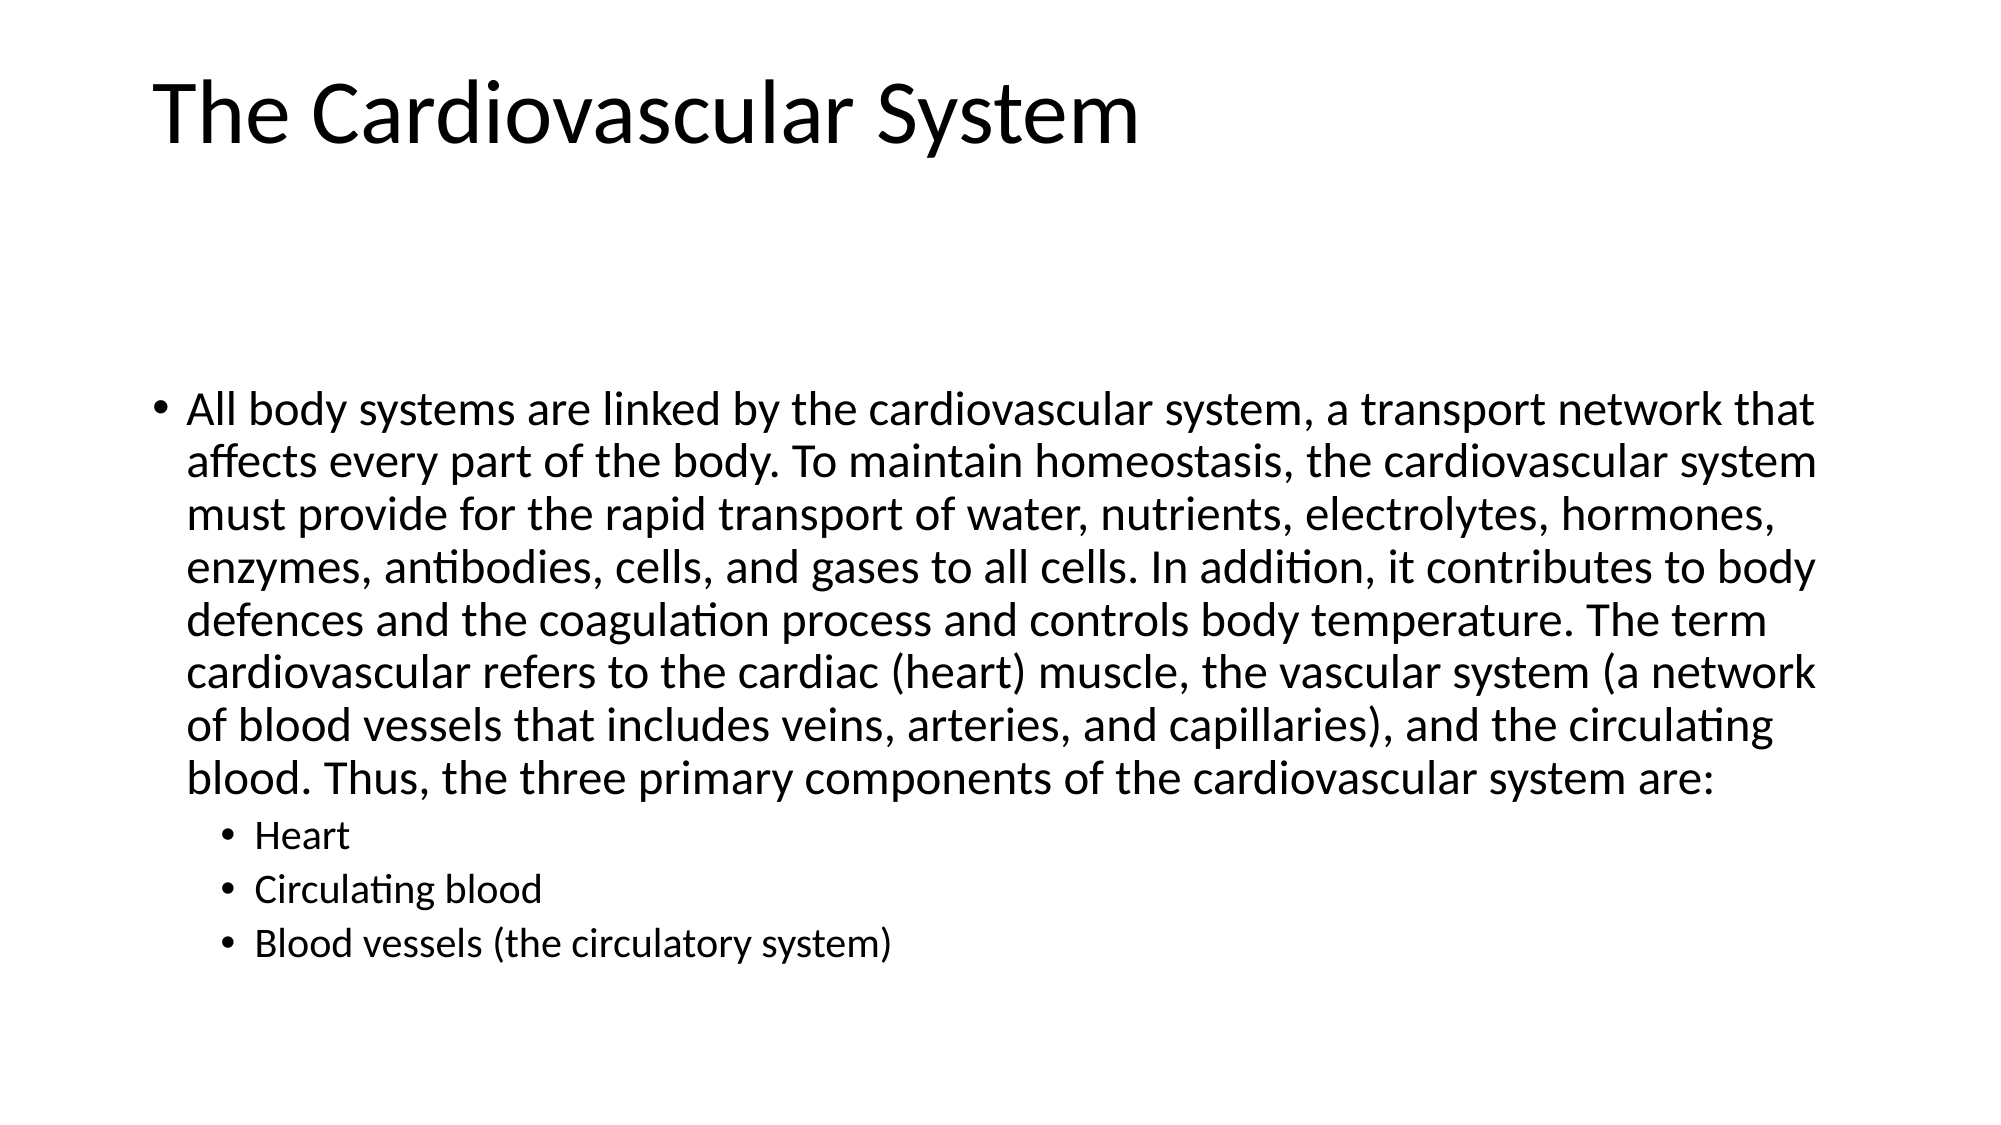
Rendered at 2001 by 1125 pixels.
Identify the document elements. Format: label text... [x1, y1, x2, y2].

title The Cardiovascular System [137, 59, 1863, 278]
list All body systems are linked by the cardiovascular system, a transport network that affects every part of the body. To maintain homeostasis, the cardiovascular system must provide for the rapid transport of water, nutrients, electrolytes, hormones, enzymes, antibodies, cells, and gases to all cells. In addition, it contributes to body defences and the coagulation process and controls body temperature. The term cardiovascular refers to the cardiac (heart) muscle, the vascular system (a network of blood vessels that includes veins, arteries, and capillaries), and the circulating blood. Thus, the three primary components of the cardiovascular system are: Heart Circulating blood Blood vessels (the circulatory system) [137, 299, 1863, 1014]
